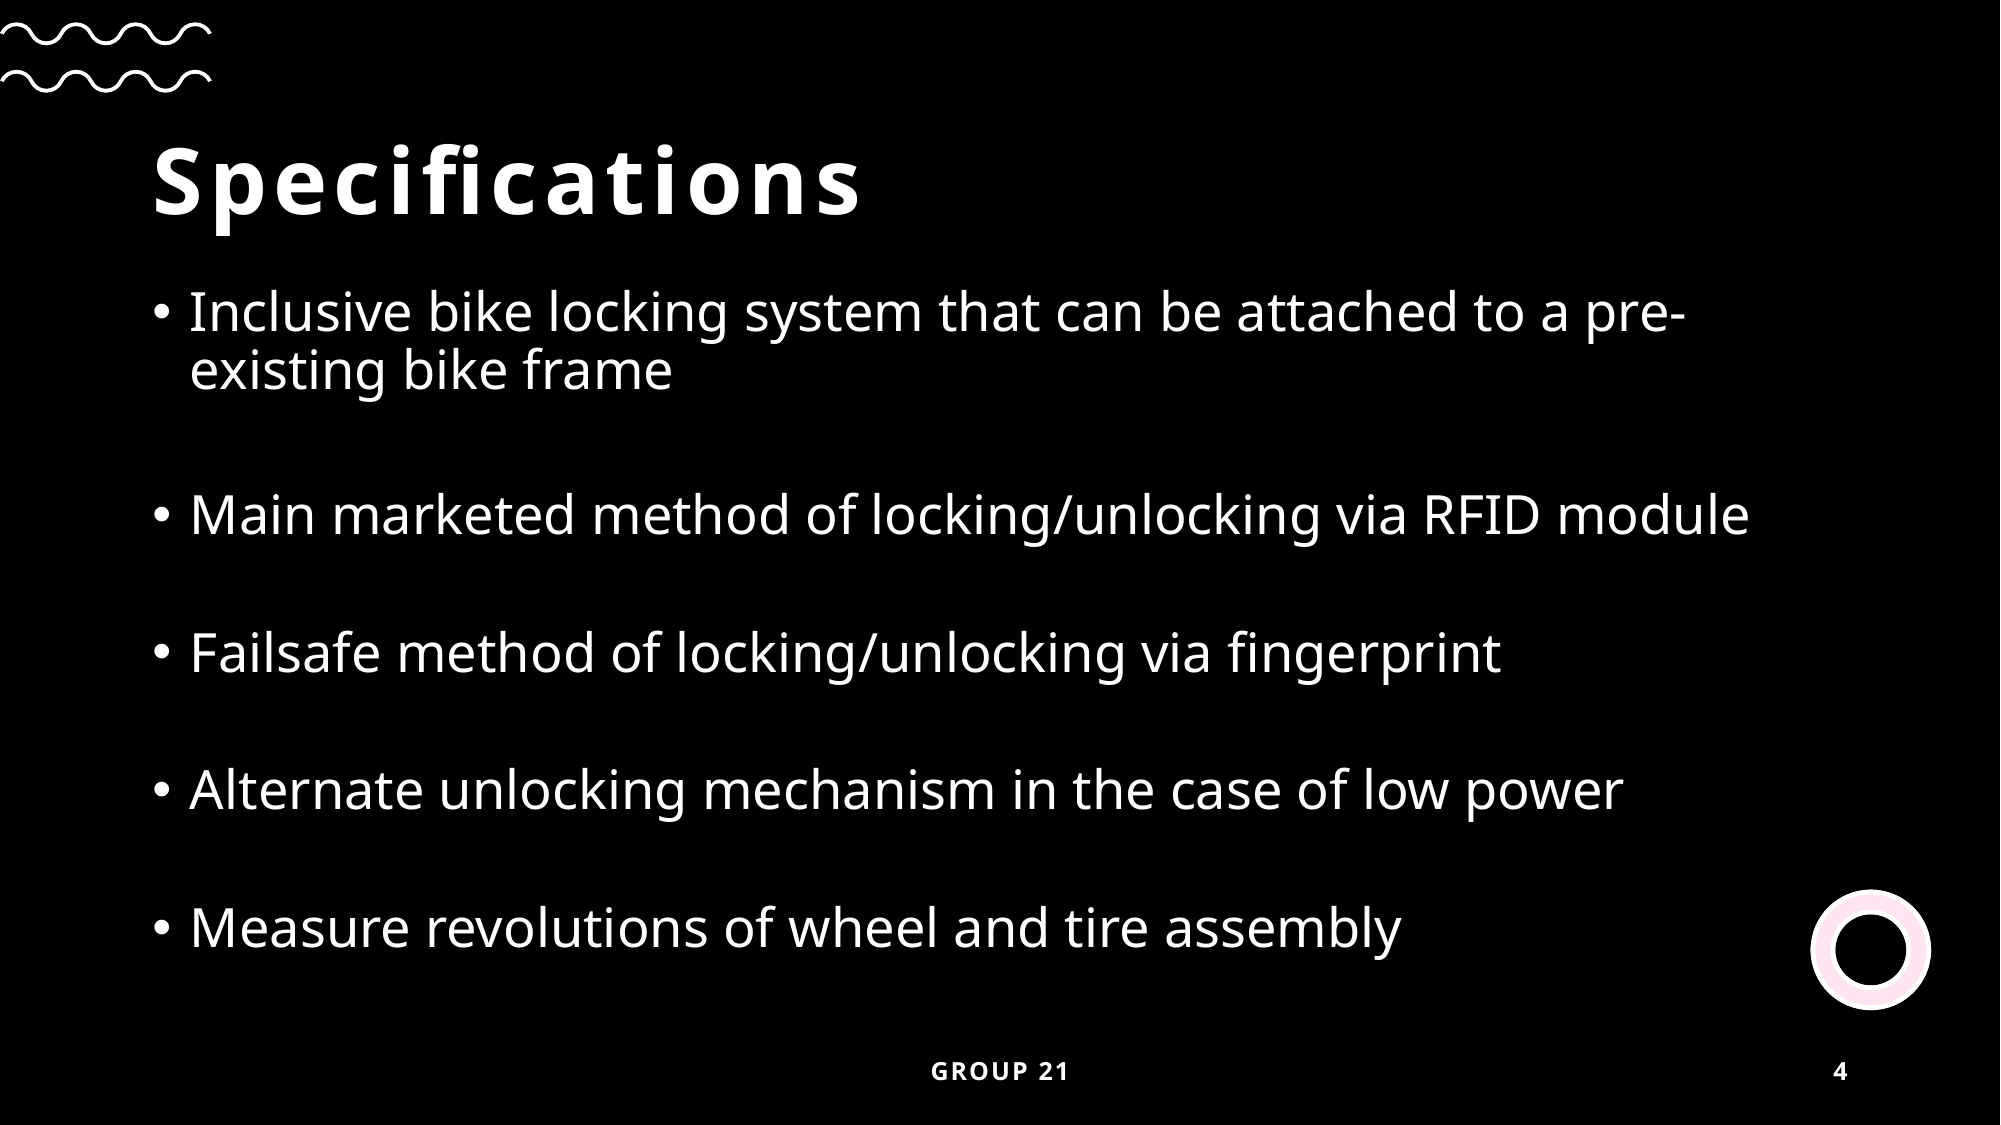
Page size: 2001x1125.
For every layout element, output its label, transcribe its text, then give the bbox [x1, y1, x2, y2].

footer Group 21 [662, 1042, 1338, 1103]
slide_number 4 [1412, 1042, 1863, 1103]
title Specifications [137, 92, 1863, 278]
text_box Inclusive bike locking system that can be attached to a pre-existing bike frame Main marketed method of locking/unlocking via RFID module Failsafe method of locking/unlocking via fingerprint Alternate unlocking mechanism in the case of low power Measure revolutions of wheel and tire assembly [137, 277, 1847, 968]
